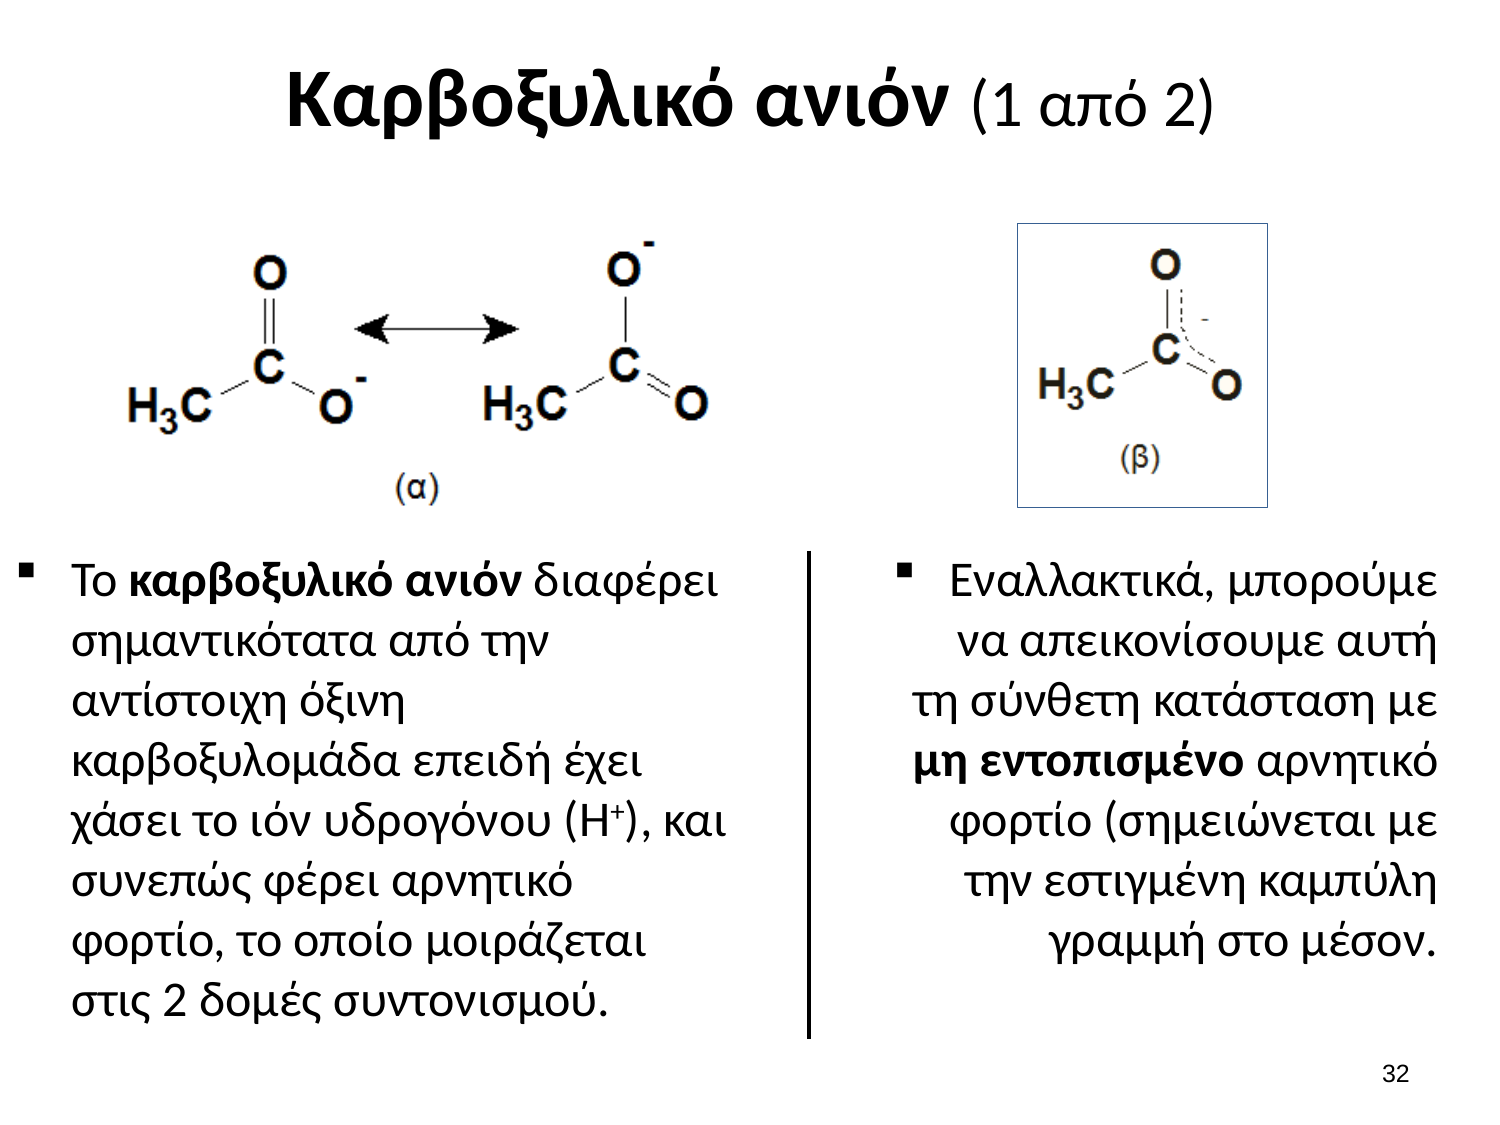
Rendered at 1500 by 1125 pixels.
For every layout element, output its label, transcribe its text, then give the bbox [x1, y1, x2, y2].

text_box Εναλλακτικά, μπορούμε να απεικονίσουμε αυτή τη σύνθετη κατάσταση με μη εντοπισμένο αρνητικό φορτίο (σημειώνεται με την εστιγμένη καμπύλη γραμμή στο μέσον. [832, 538, 1454, 974]
slide_number 31 [1074, 1042, 1425, 1103]
picture [1018, 223, 1267, 508]
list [111, 172, 769, 525]
title Καρβοξυλικό ανιόν (1 από 2) [76, 19, 1427, 169]
text_box Το καρβοξυλικό ανιόν διαφέρει σημαντικότατα από την αντίστοιχη όξινη καρβοξυλομάδα επειδή έχει χάσει το ιόν υδρογόνου (H+), και συνεπώς φέρει αρνητικό φορτίο, το οποίο μοιράζεται στις 2 δομές συντονισμού. [0, 538, 750, 1034]
